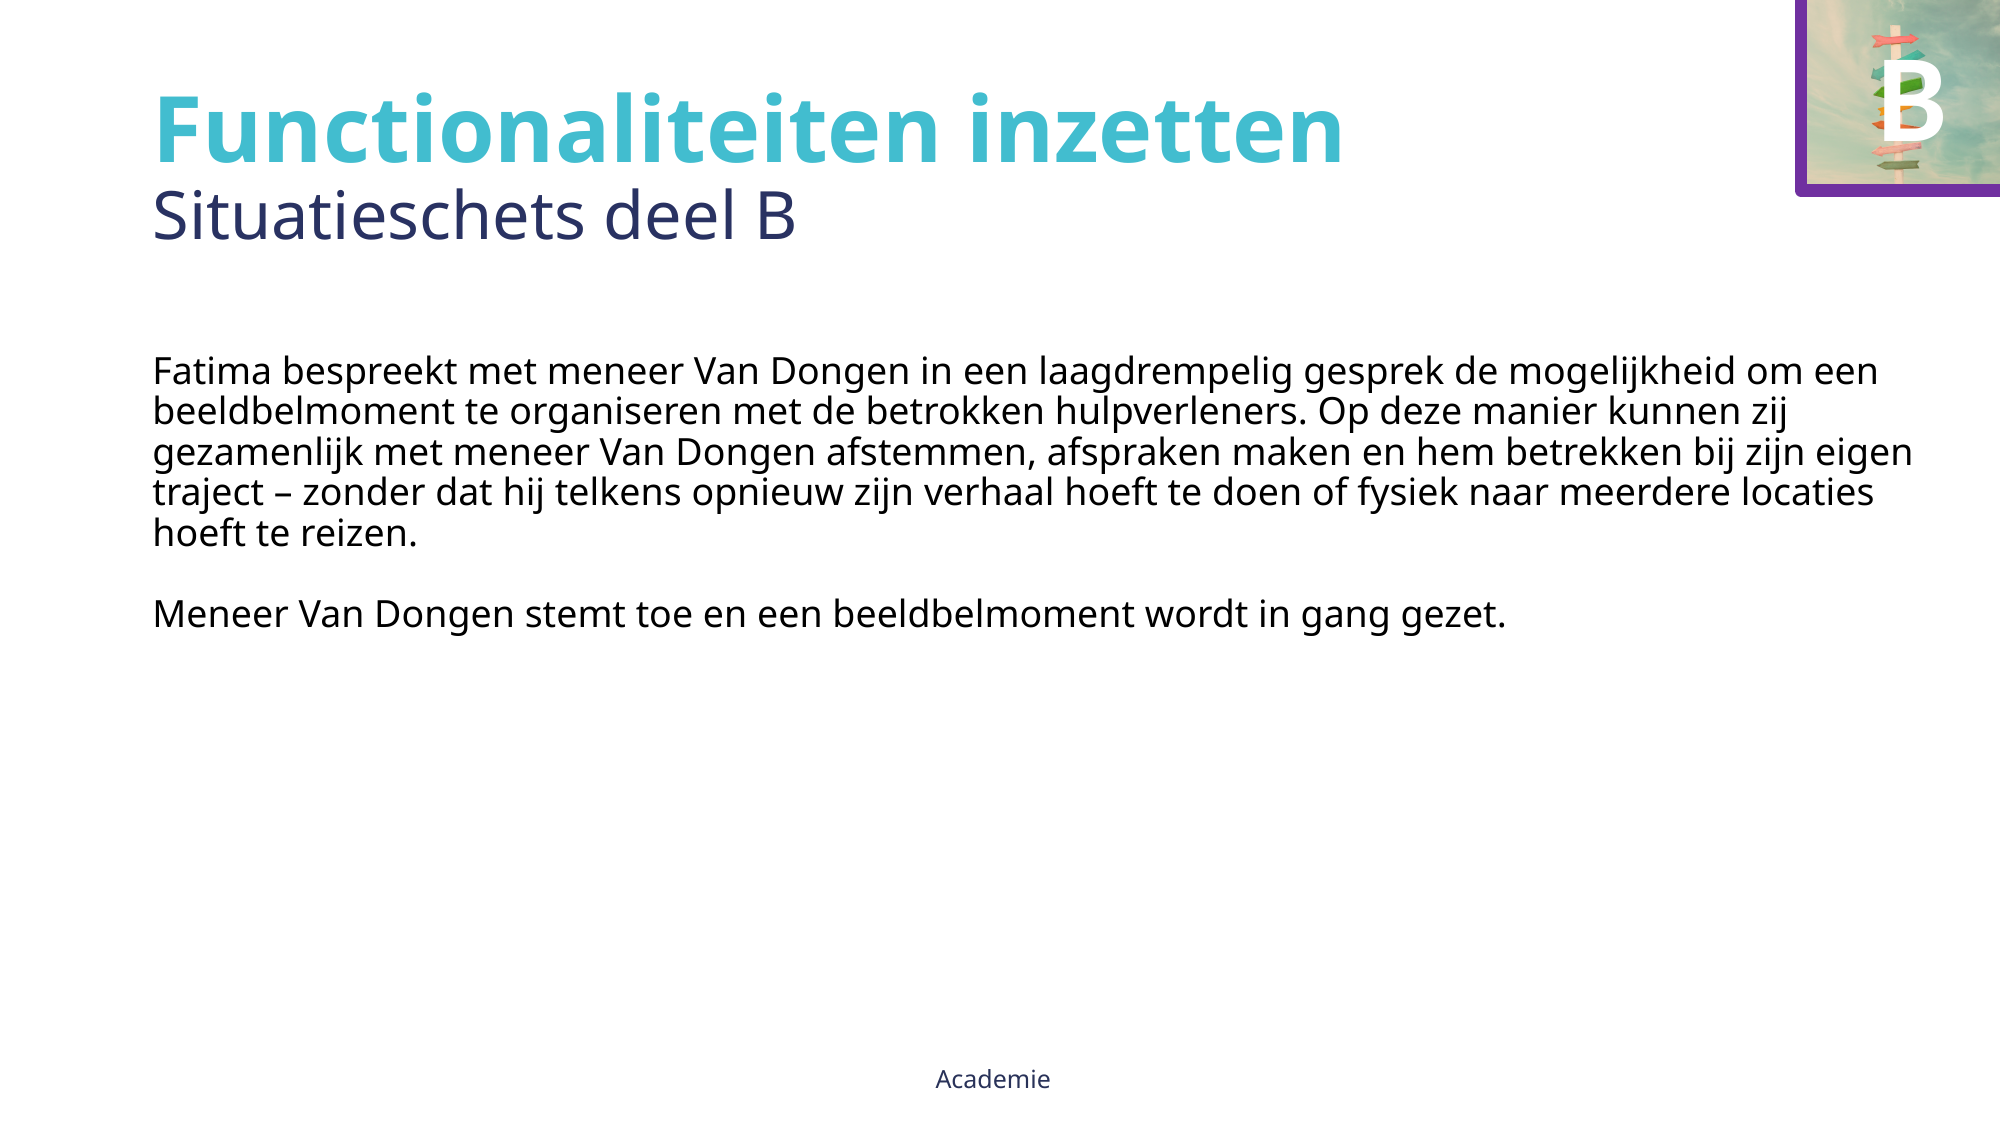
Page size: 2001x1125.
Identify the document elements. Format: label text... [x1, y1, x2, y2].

title Functionaliteiten inzetten Situatieschets deel B [137, 59, 1863, 278]
picture [1807, 0, 2000, 185]
list Fatima bespreekt met meneer Van Dongen in een laagdrempelig gesprek de mogelijkheid om een beeldbelmoment te organiseren met de betrokken hulpverleners. Op deze manier kunnen zij gezamenlijk met meneer Van Dongen afstemmen, afspraken maken en hem betrekken bij zijn eigen traject – zonder dat hij telkens opnieuw zijn verhaal hoeft te doen of fysiek naar meerdere locaties hoeft te reizen. Meneer Van Dongen stemt toe en een beeldbelmoment wordt in gang gezet. [137, 299, 1946, 1125]
